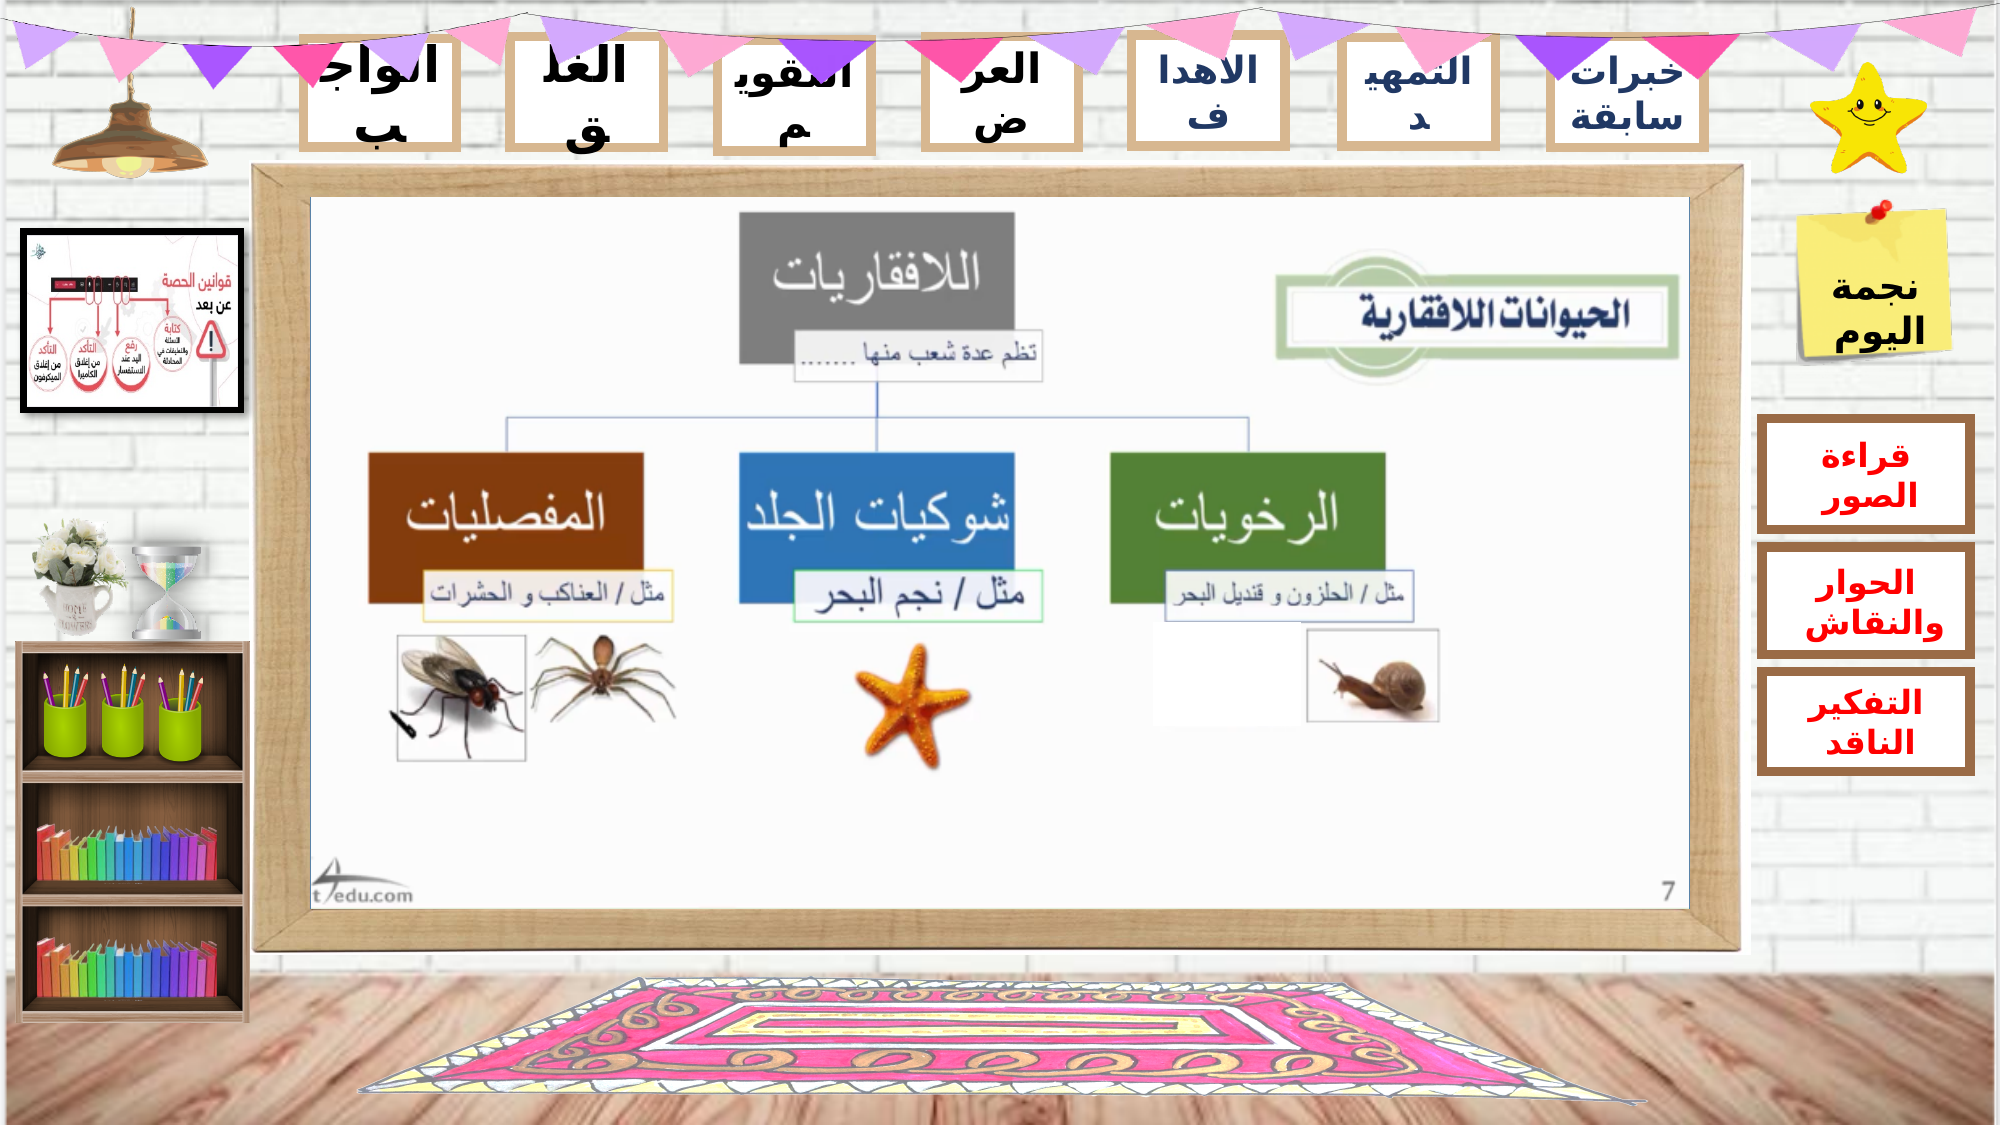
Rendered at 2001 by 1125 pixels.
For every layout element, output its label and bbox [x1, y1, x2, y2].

text_box [1762, 418, 1971, 772]
picture [0, 0, 2000, 1125]
